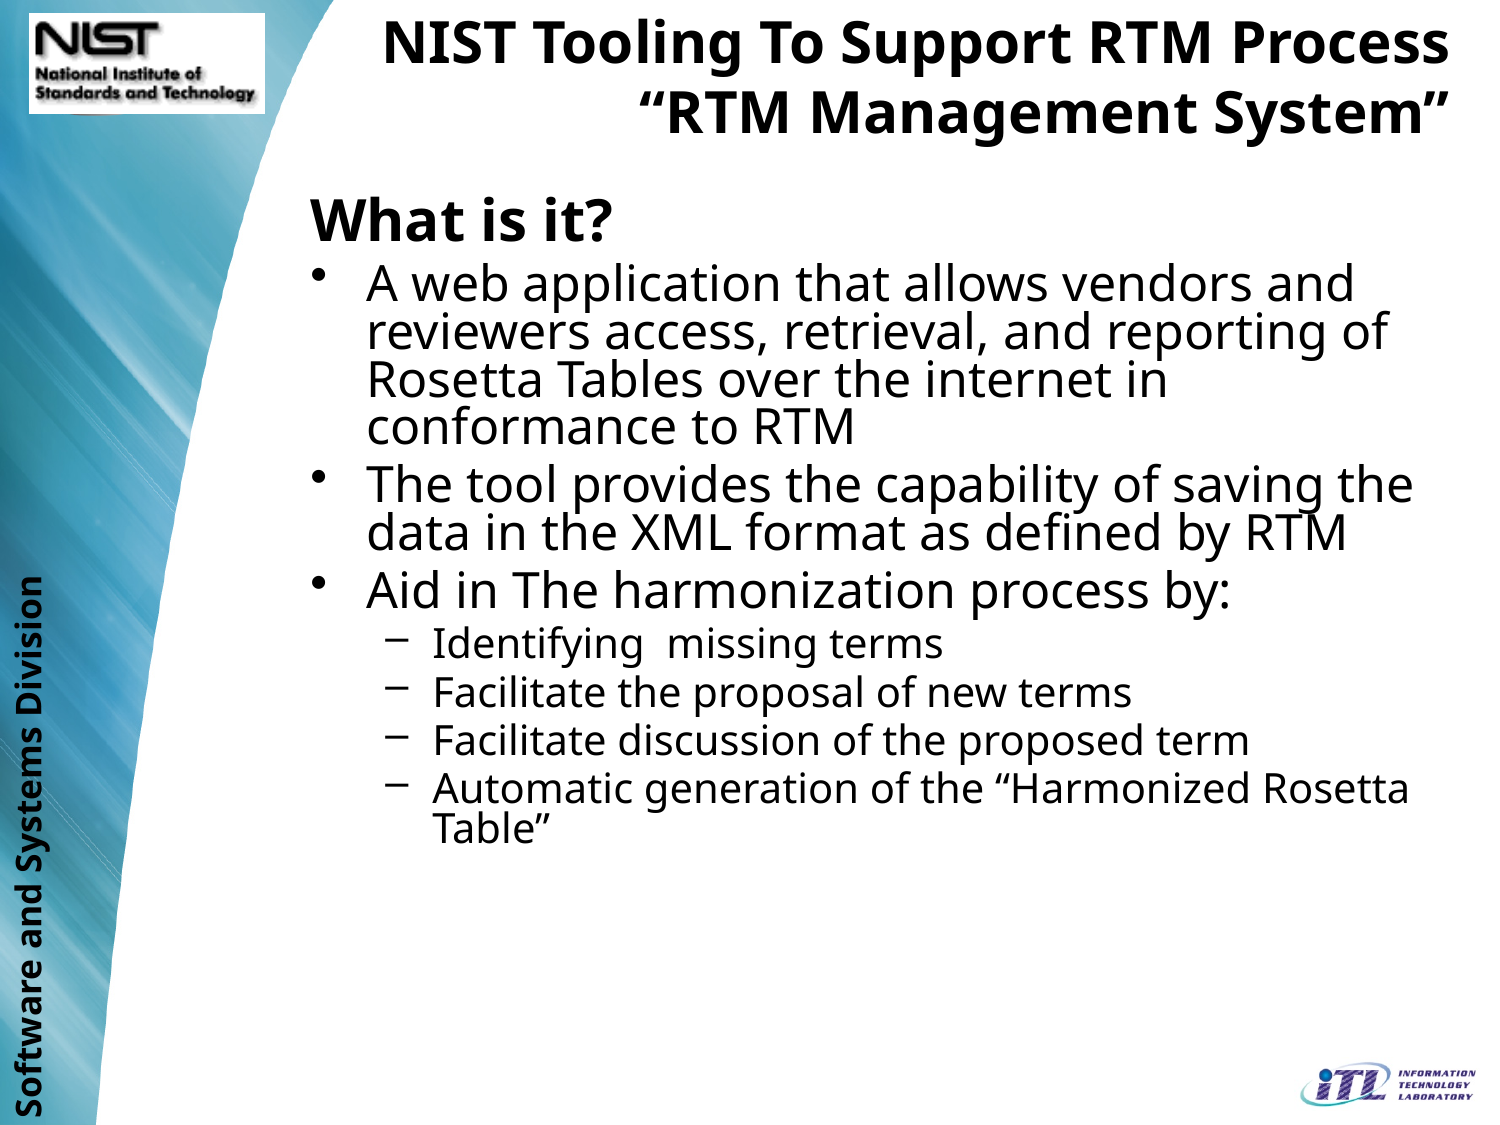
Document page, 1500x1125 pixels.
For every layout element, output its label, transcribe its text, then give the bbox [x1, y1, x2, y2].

picture [0, 0, 334, 1125]
list What is it? A web application that allows vendors and reviewers access, retrieval, and reporting of Rosetta Tables over the internet in conformance to RTM The tool provides the capability of saving the data in the XML format as defined by RTM Aid in The harmonization process by: Identifying missing terms Facilitate the proposal of new terms Facilitate discussion of the proposed term Automatic generation of the “Harmonized Rosetta Table” [295, 189, 1476, 1102]
picture [1294, 1057, 1482, 1111]
title NIST Tooling To Support RTM Process “RTM Management System” [278, 20, 1466, 131]
